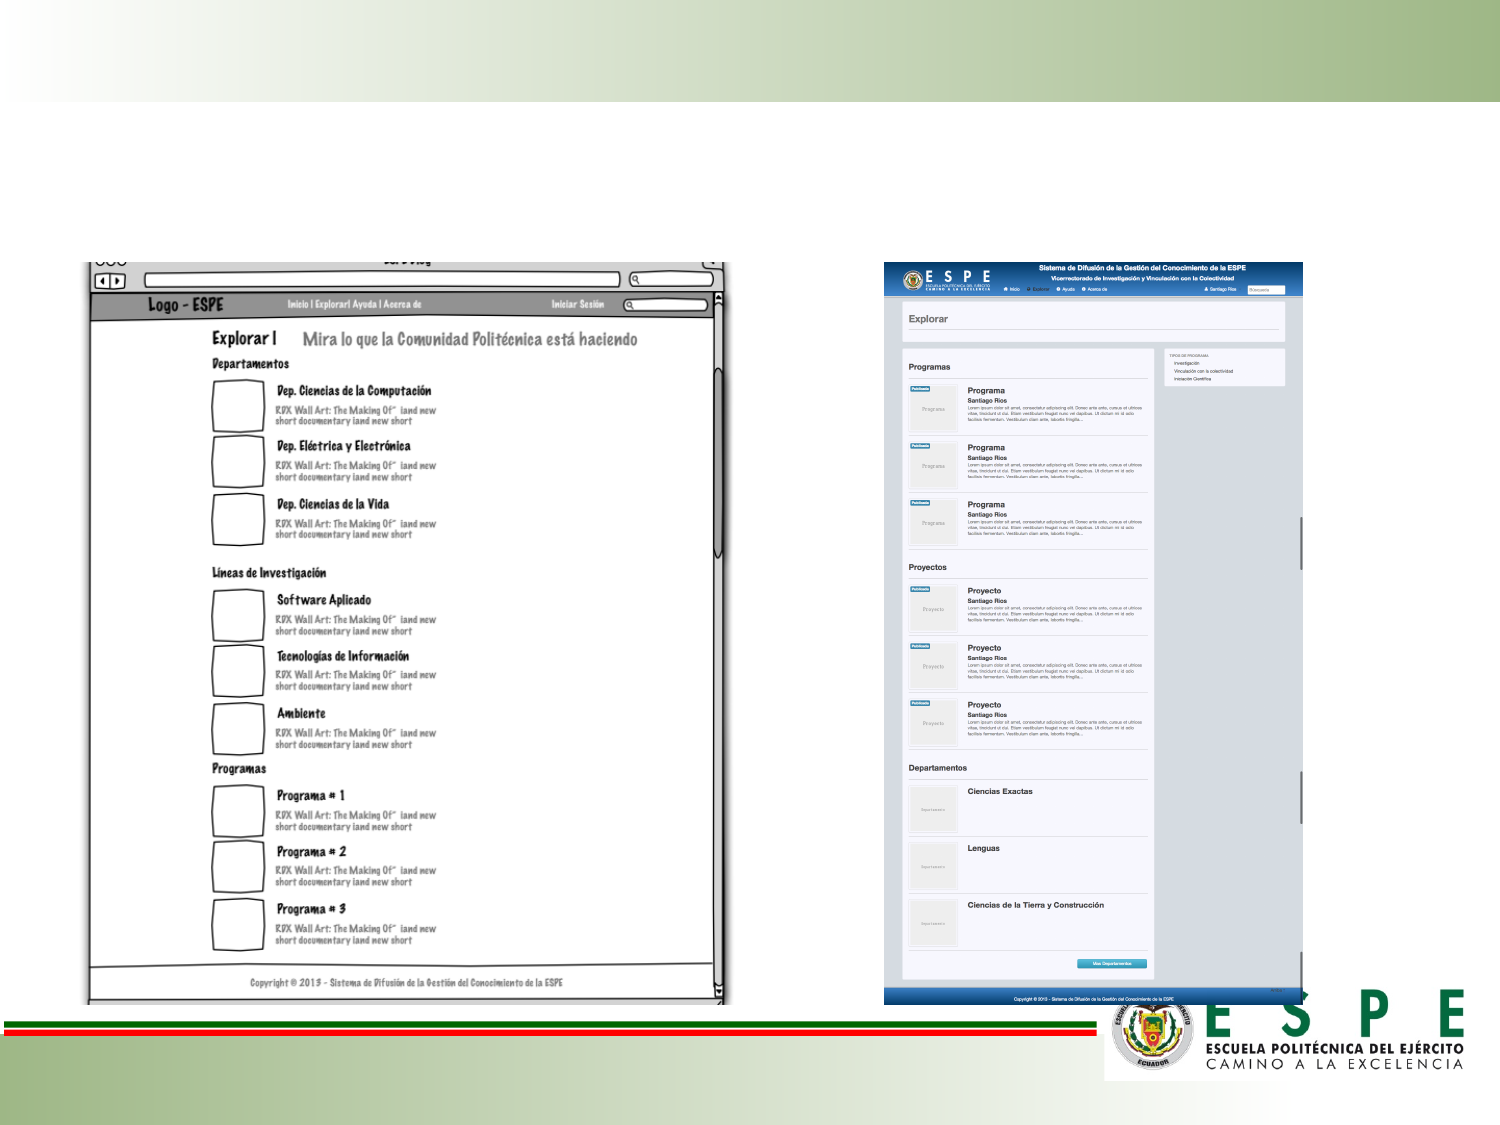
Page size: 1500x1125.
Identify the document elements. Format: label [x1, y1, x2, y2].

picture [1104, 976, 1483, 1081]
list [74, 262, 738, 1006]
list [762, 262, 1426, 1006]
